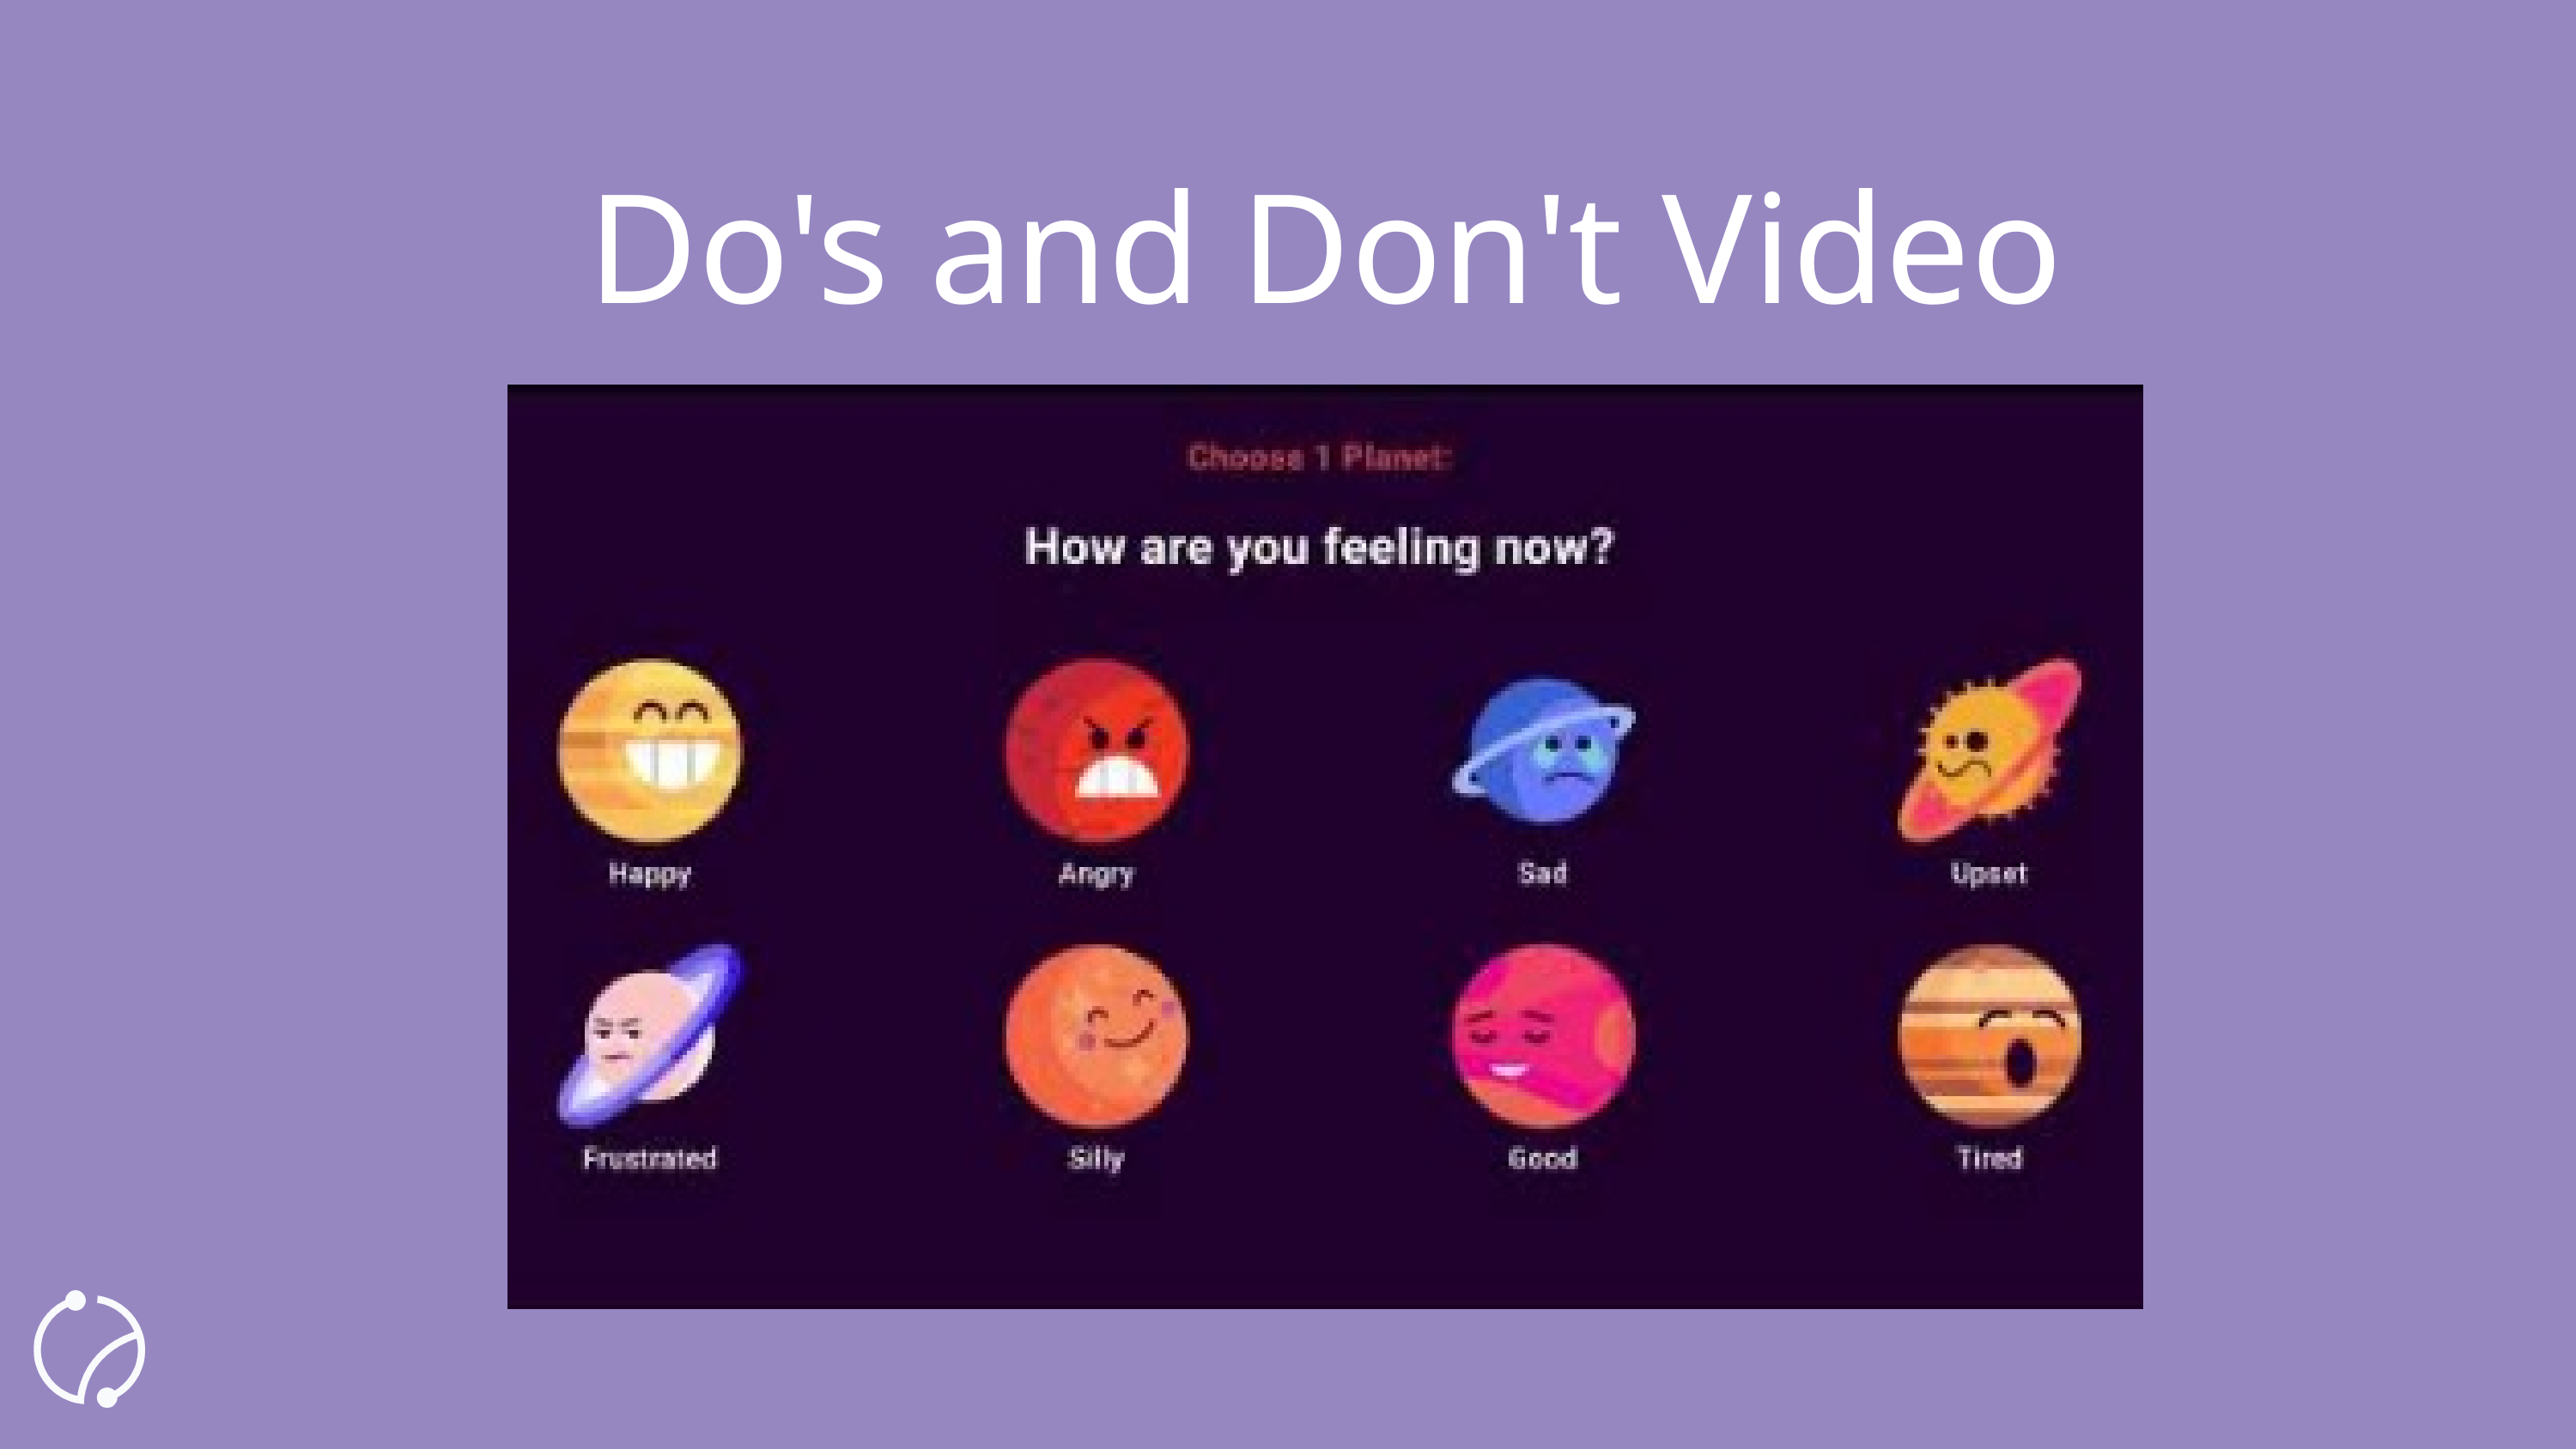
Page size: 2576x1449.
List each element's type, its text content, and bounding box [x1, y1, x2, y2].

text_box Do's and Don't Video [507, 122, 2144, 334]
text_box [33, 1290, 145, 1408]
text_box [507, 384, 2144, 1310]
